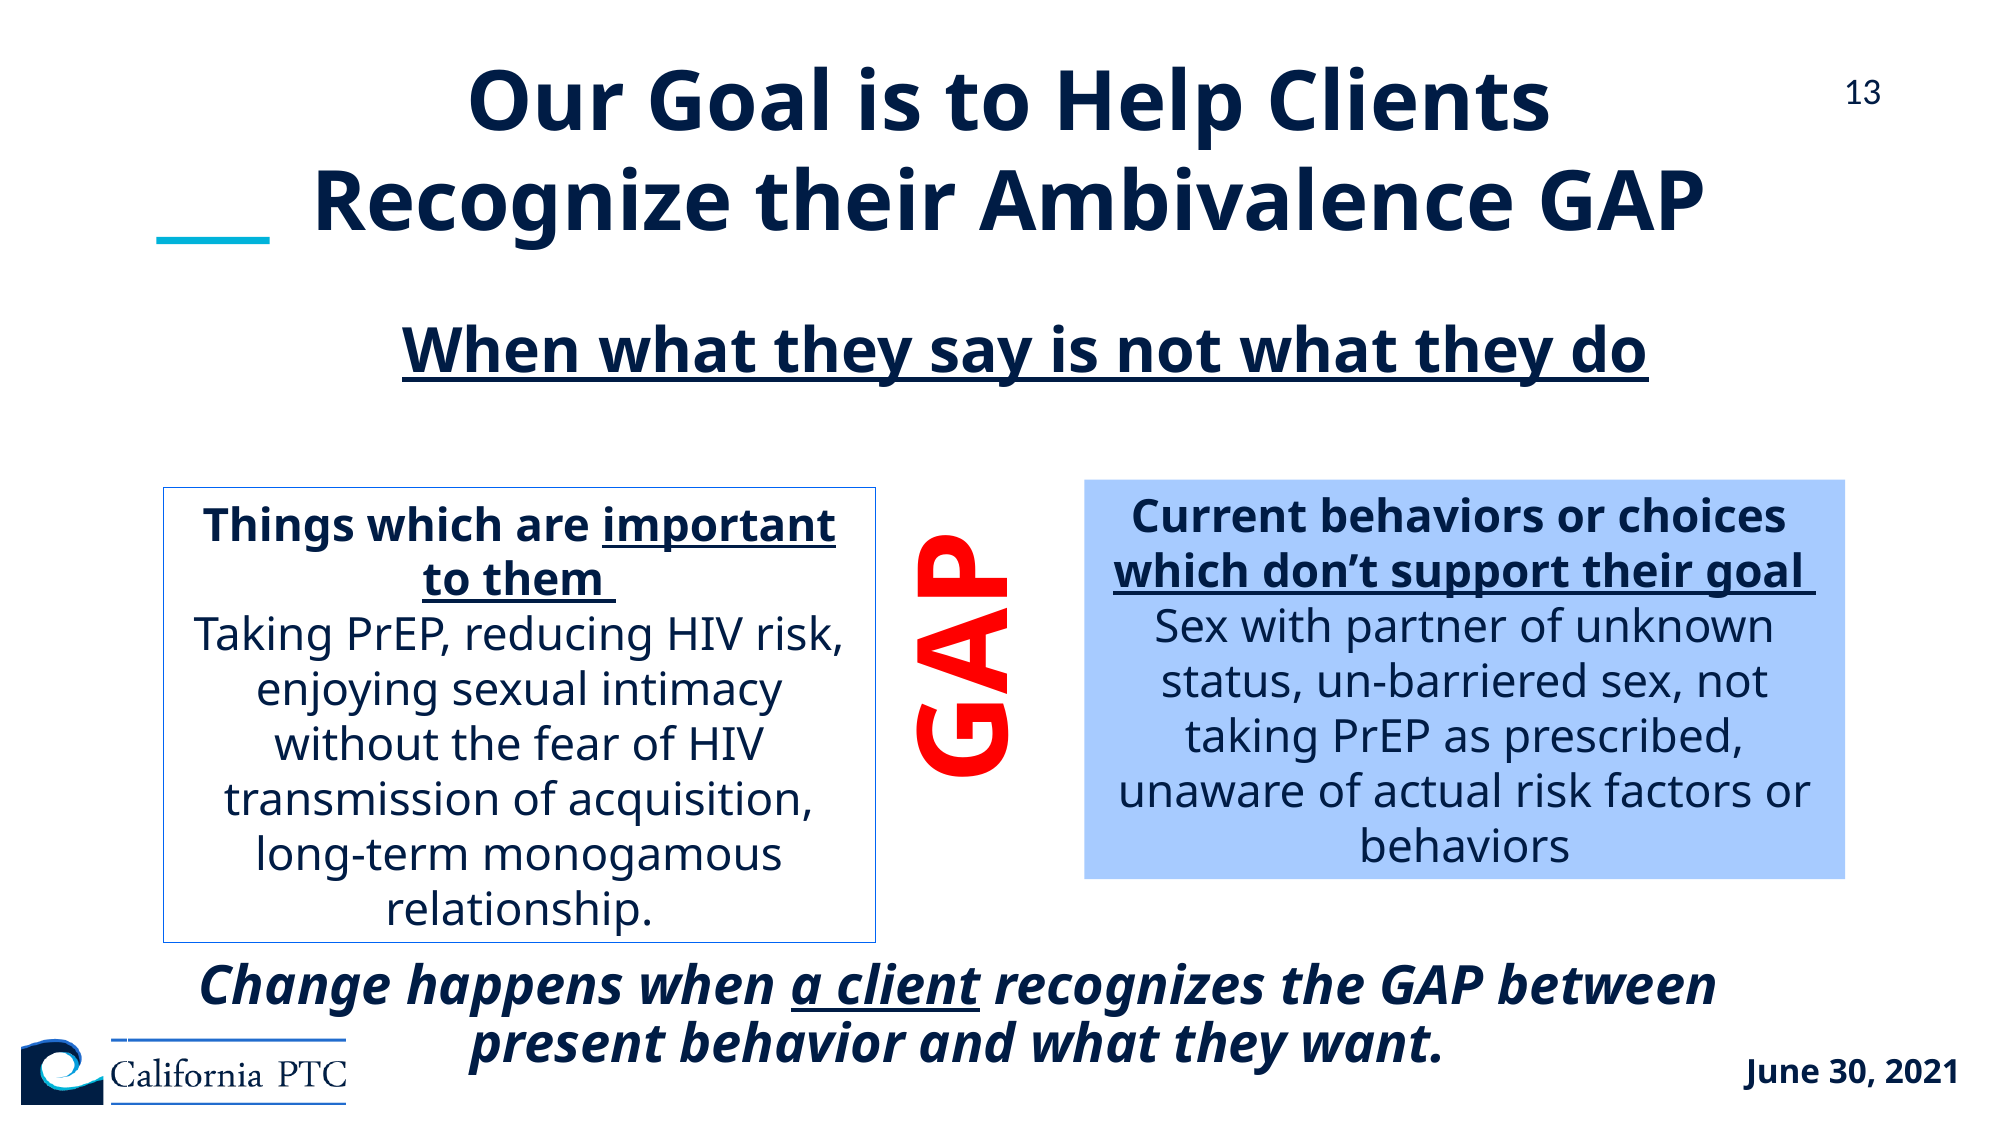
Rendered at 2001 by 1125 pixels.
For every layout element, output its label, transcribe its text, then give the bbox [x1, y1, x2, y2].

text_box When what they say is not what they do [332, 302, 1719, 413]
text_box 13 [1794, 59, 1931, 120]
text_box Things which are important to them Taking PrEP, reducing HIV risk, enjoying sexual intimacy without the fear of HIV transmission of acquisition, long-term monogamous relationship. [163, 487, 876, 943]
text_box GAP [875, 494, 1041, 820]
picture [21, 1024, 346, 1105]
text_box Current behaviors or choices which don’t support their goal Sex with partner of unknown status, un-barriered sex, not taking PrEP as prescribed, unaware of actual risk factors or behaviors [1084, 479, 1846, 880]
text_box Our Goal is to Help Clients Recognize their Ambivalence GAP [262, 52, 1757, 242]
text_box Change happens when a client recognizes the GAP between present behavior and what they want. [127, 949, 1790, 1100]
